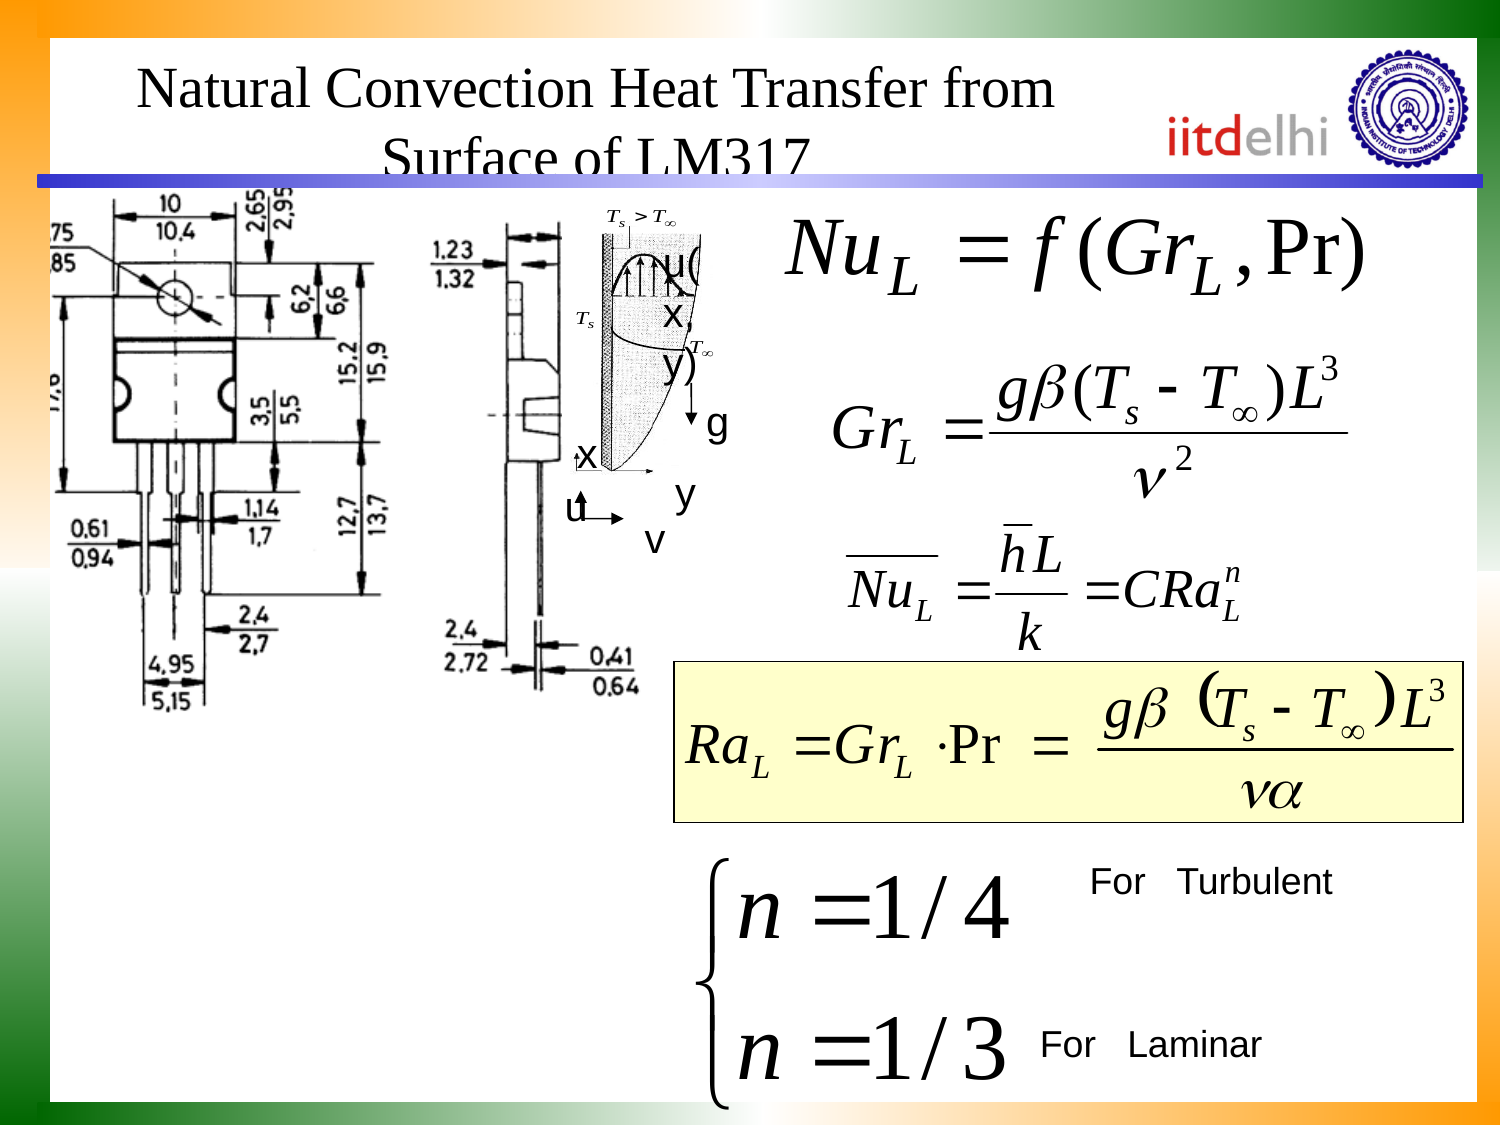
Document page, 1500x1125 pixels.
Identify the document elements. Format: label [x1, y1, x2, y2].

text_box [674, 842, 1028, 1125]
text_box [774, 199, 1376, 304]
text_box [549, 206, 803, 538]
text_box [0, 0, 1500, 1125]
text_box [822, 337, 1363, 513]
text_box [674, 662, 1463, 822]
text_box [837, 510, 1251, 663]
